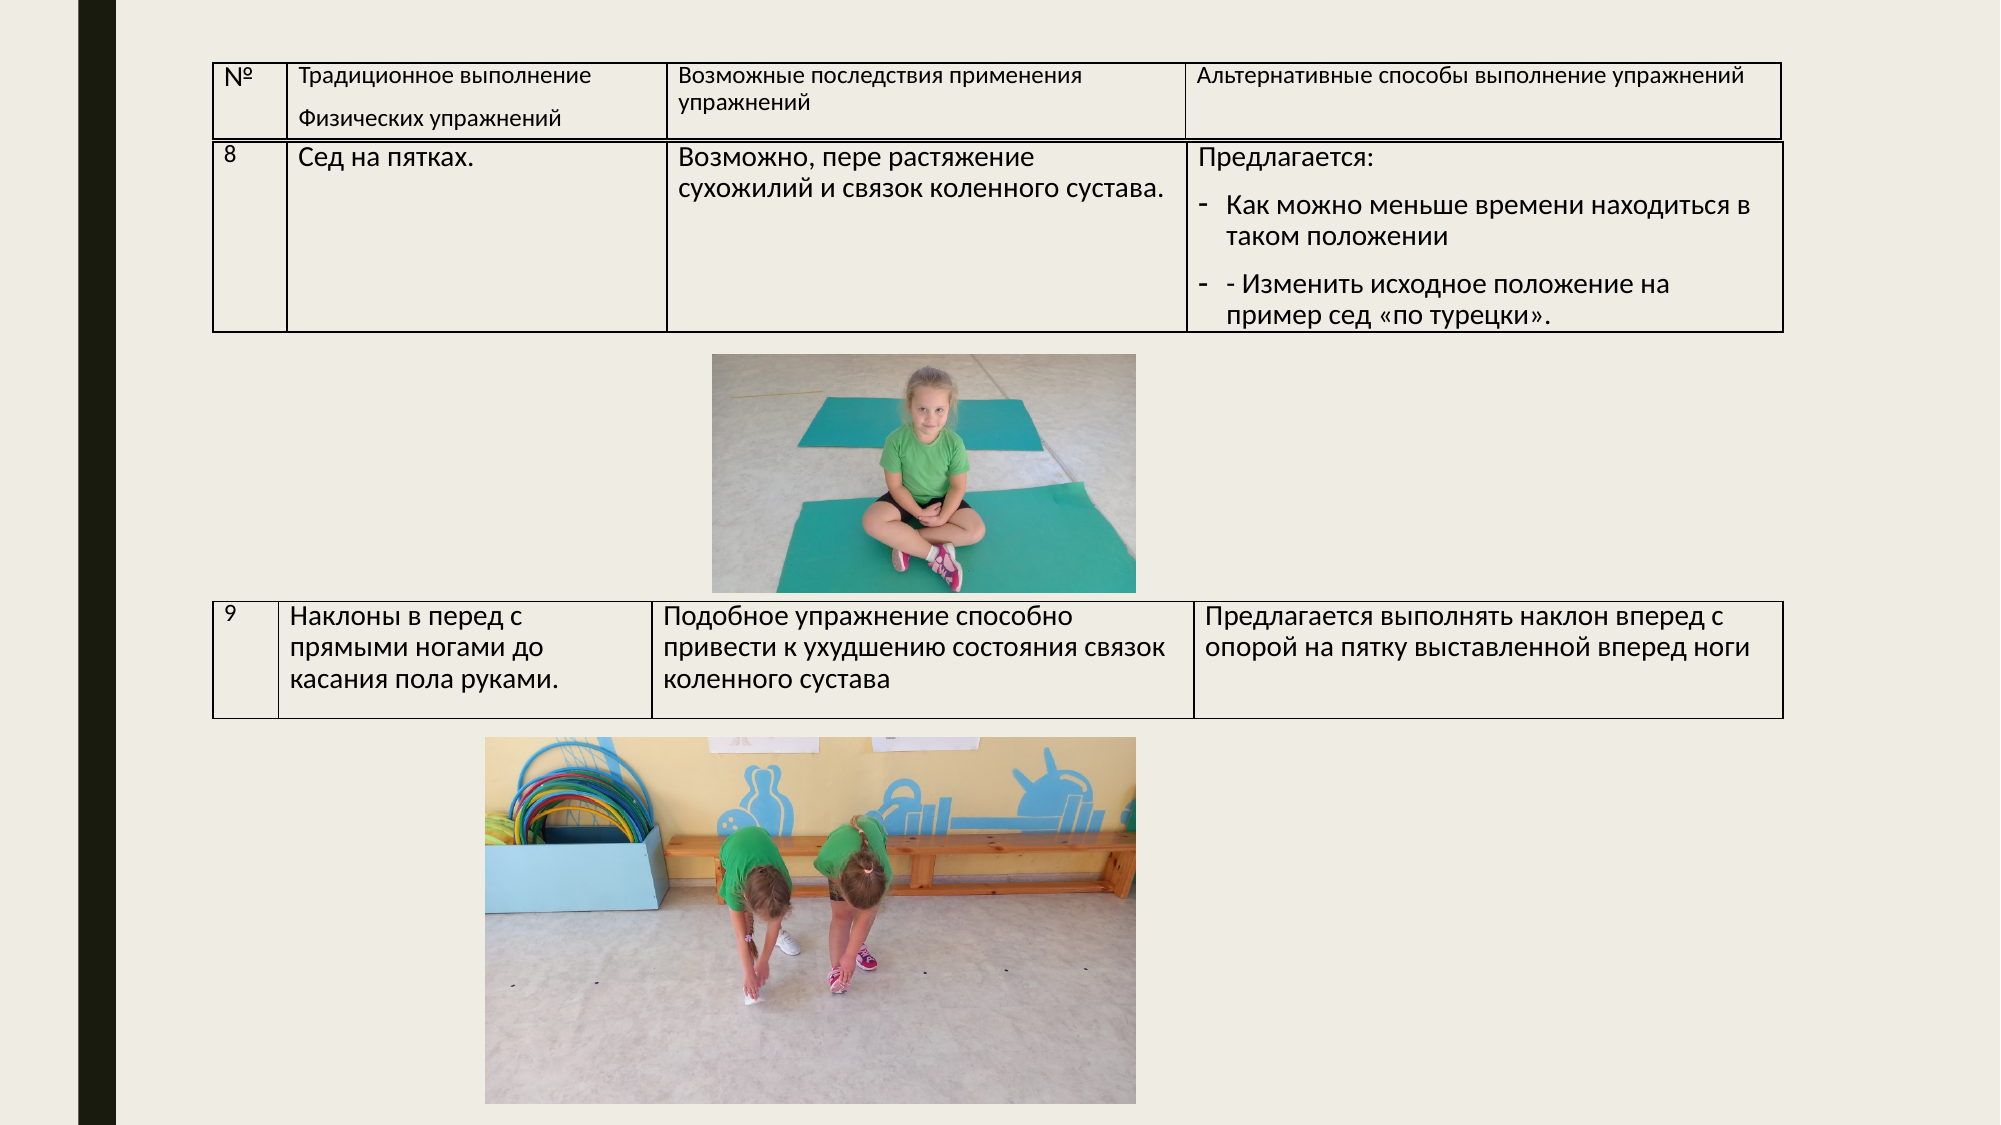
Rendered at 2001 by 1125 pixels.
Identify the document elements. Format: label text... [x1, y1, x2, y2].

table_header Предлагается: Как можно меньше времени находиться в таком положении - Изменить исходное положение на пример сед «по турецки». [1188, 143, 1782, 331]
table_header Сед на пятках. [288, 143, 666, 331]
table_header Возможные последствия применения упражнений [668, 64, 1185, 138]
table_header Альтернативные способы выполнение упражнений [1186, 64, 1780, 138]
table_header Наклоны в перед с прямыми ногами до касания пола руками. [279, 602, 651, 718]
table_header Традиционное выполнение Физических упражнений [288, 64, 666, 138]
table_header 9 [214, 602, 278, 718]
table_header Предлагается выполнять наклон вперед с опорой на пятку выставленной вперед ноги [1195, 602, 1782, 718]
table_header Подобное упражнение способно привести к ухудшению состояния связок коленного сустава [653, 602, 1193, 718]
picture [485, 737, 1136, 1104]
table_header Возможно, пере растяжение сухожилий и связок коленного сустава. [668, 143, 1186, 331]
picture [712, 354, 1136, 593]
table_header № [214, 64, 286, 138]
table_header 8 [214, 143, 286, 331]
